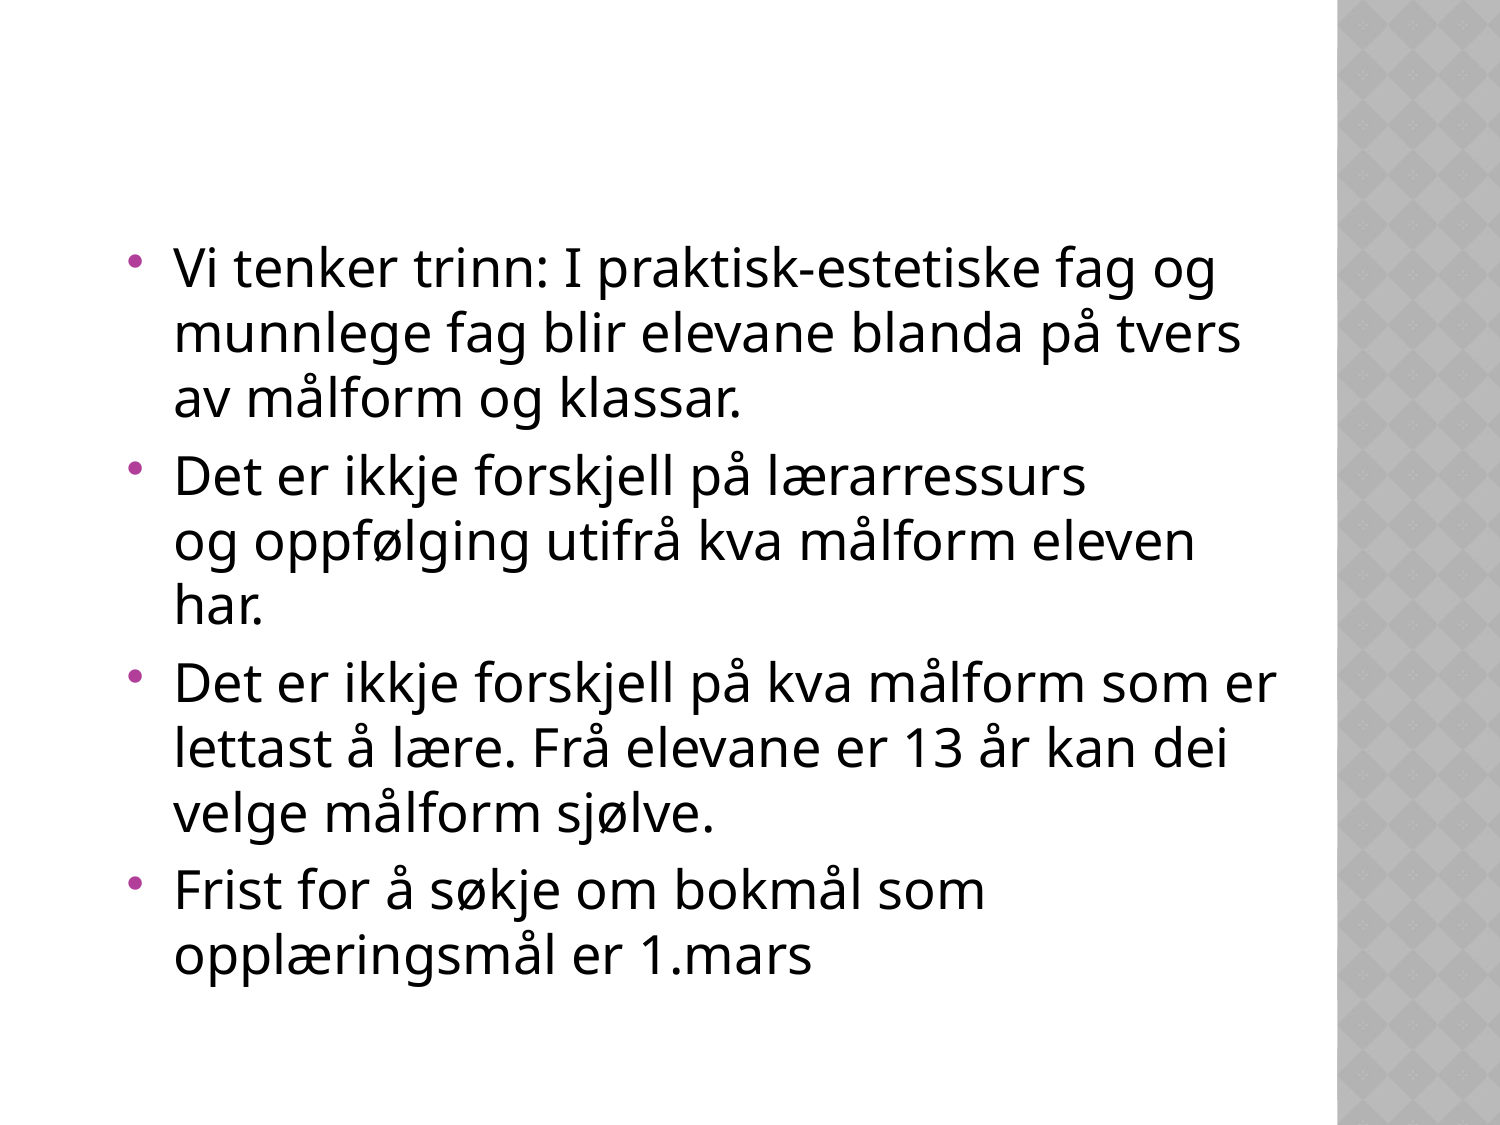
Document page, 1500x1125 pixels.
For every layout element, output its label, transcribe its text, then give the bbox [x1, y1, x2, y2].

list Det er ingen forskjell i tildeling av ressurser, Vi tenker trinn: I praktisk-estetiske fag og munnlege fag blir elevane blanda på tvers av målform og klassar. Det er ikkje forskjell på lærarressurs og oppfølging utifrå kva målform eleven har. Det er ikkje forskjell på kva målform som er lettast å lære. Frå elevane er 13 år kan dei velge målform sjølve. Frist for å søkje om bokmål som opplæringsmål er 1.mars [113, 0, 1301, 1076]
